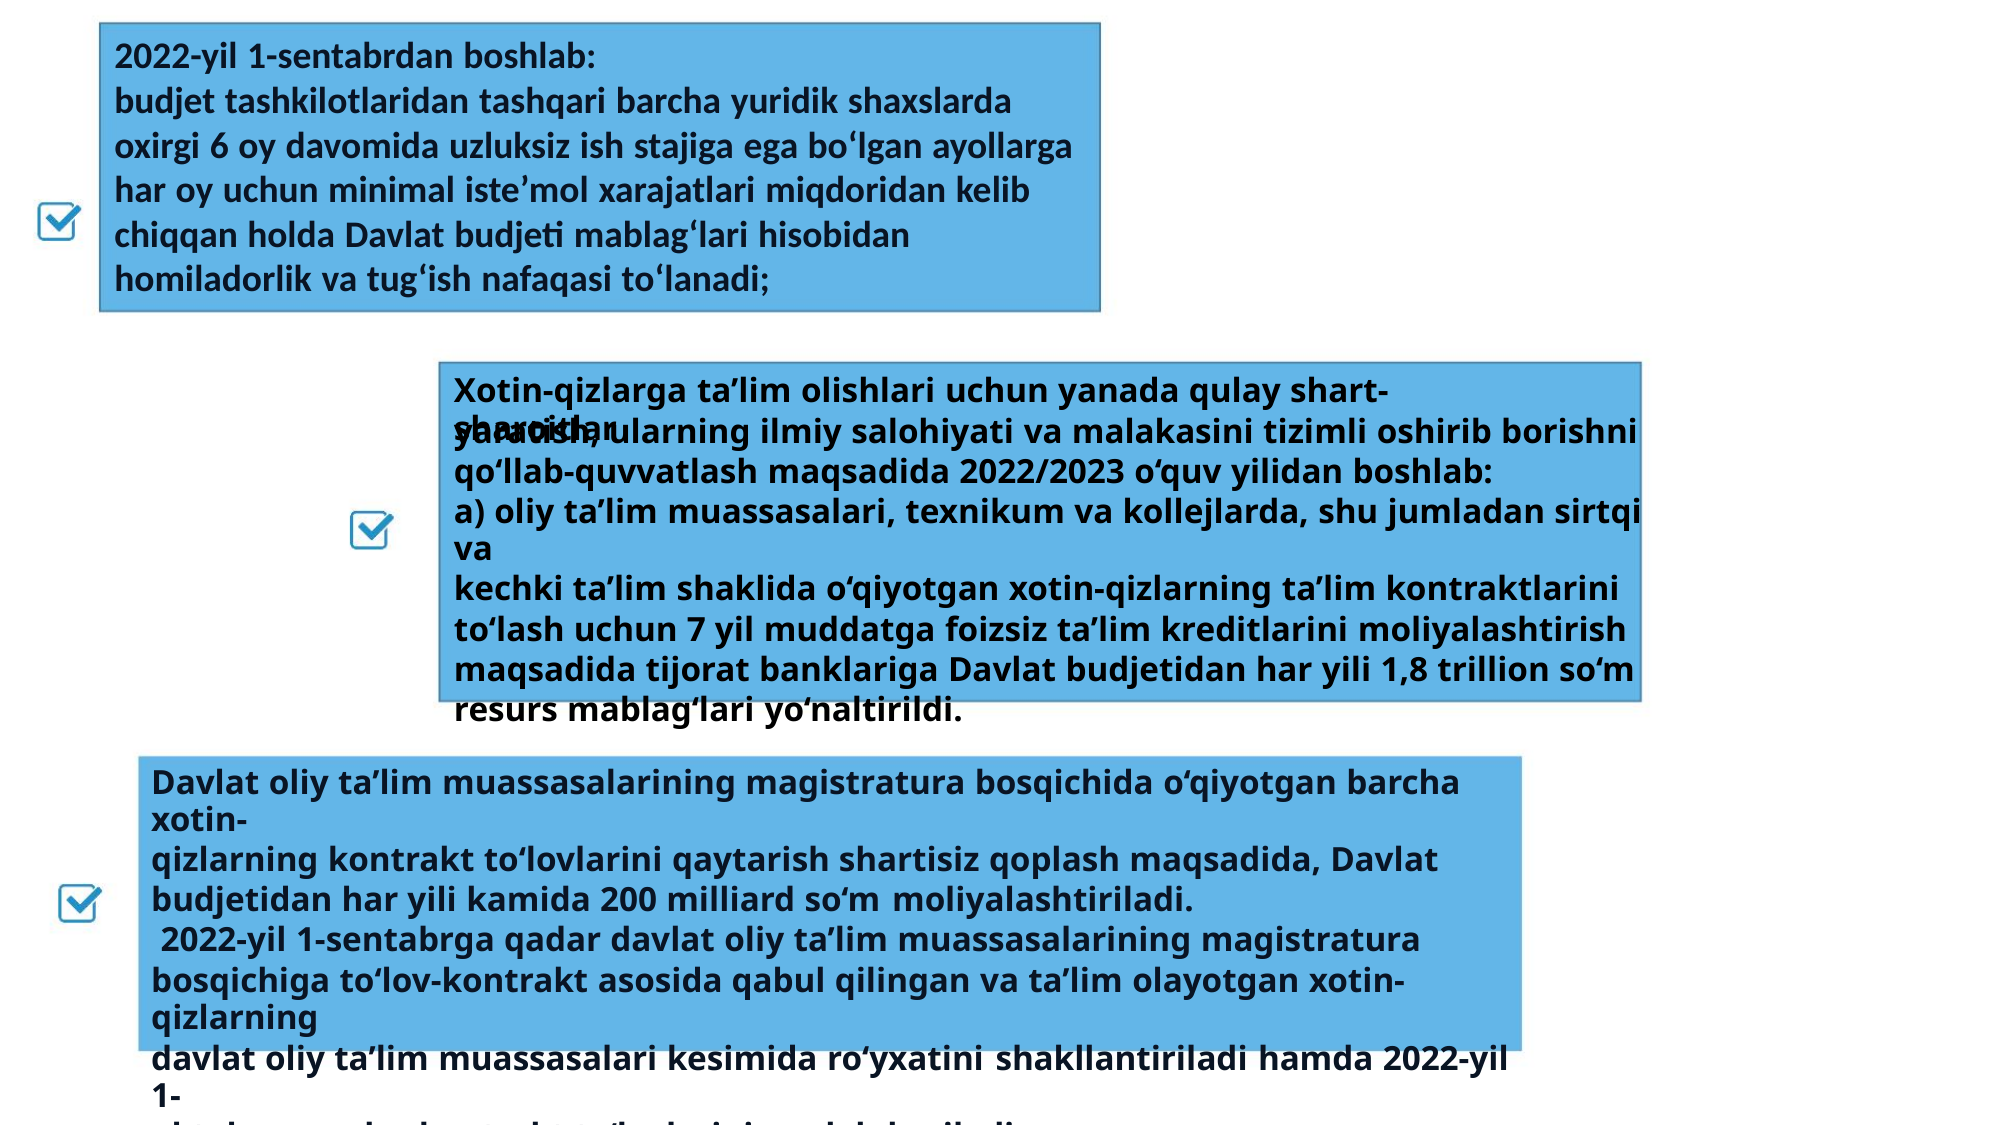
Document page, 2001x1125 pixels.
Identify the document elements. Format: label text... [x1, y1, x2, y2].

text_box yaratish, ularning ilmiy salohiyati va malakasini tizimli oshirib borishni qo‘llab-quvvatlash maqsadida 2022/2023 o‘quv yilidan boshlab: a) oliy ta’lim muassasalari, texnikum va kollejlarda, shu jumladan sirtqi va kechki ta’lim shaklida o‘qiyotgan xotin-qizlarning ta’lim kontraktlarini to‘lash uchun 7 yil muddatga foizsiz ta’lim kreditlarini moliyalashtirish maqsadida tijorat banklariga Davlat budjetidan har yili 1,8 trillion so‘m resurs mablag‘lari yo‘naltirildi. [453, 412, 1647, 728]
text_box 2022-yil 1-sentabrdan boshlab: [114, 38, 621, 76]
text_box Xotin-qizlarga ta’lim olishlari uchun yanada qulay shart-sharoitlar [453, 372, 1516, 412]
text_box budjet tashkilotlaridan tashqari barcha yuridik shaxslarda oxirgi 6 oy davomida uzluksiz ish stajiga ega bo‘lgan ayollarga har oy uchun minimal iste’mol xarajatlari miqdoridan kelib chiqqan holda Davlat budjeti mablag‘lari hisobidan homiladorlik va tug‘ish nafaqasi to‘lanadi; [114, 83, 1095, 299]
text_box [0, 0, 2000, 1125]
text_box Davlat oliy ta’lim muassasalarining magistratura bosqichida o‘qiyotgan barcha xotin- qizlarning kontrakt to‘lovlarini qaytarish shartisiz qoplash maqsadida, Davlat budjetidan har yili kamida 200 milliard so‘m moliyalashtiriladi. 2022-yil 1-sentabrga qadar davlat oliy ta’lim muassasalarining magistratura bosqichiga to‘lov-kontrakt asosida qabul qilingan va ta’lim olayotgan xotin-qizlarning davlat oliy ta’lim muassasalari kesimida ro‘yxatini shakllantiriladi hamda 2022-yil 1- oktabrga qadar kontrakt to‘lovlarini qoplab beriladi; [151, 764, 1527, 1125]
